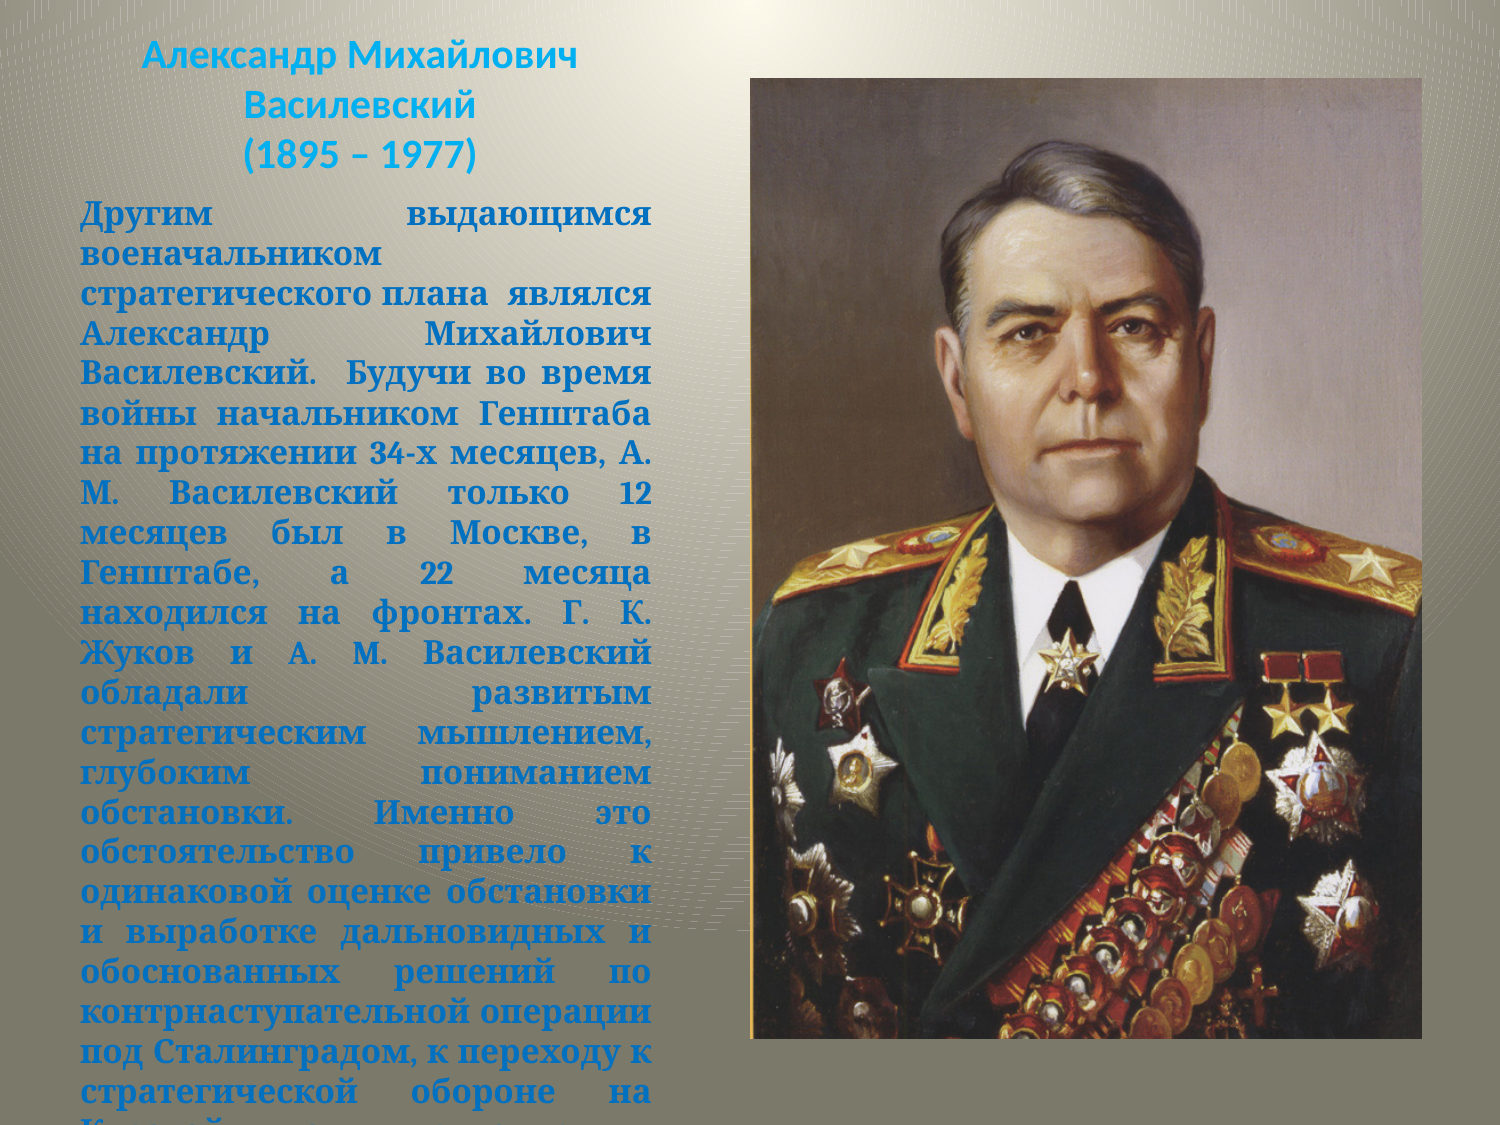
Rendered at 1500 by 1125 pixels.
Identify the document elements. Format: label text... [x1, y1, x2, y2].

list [749, 77, 1423, 1039]
title Александр Михайлович Василевский (1895 – 1977) [76, 19, 644, 184]
list Другим выдающимся военачальником стратегического плана являлся Александр Михайлович Василевский. Будучи во время войны начальником Генштаба на протяжении 34-х месяцев, А. М. Василевский только 12 месяцев был в Москве, в Генштабе, а 22 месяца находился на фронтах. Г. К. Жуков и A. M. Василевский обладали развитым стратегическим мышлением, глубоким пониманием обстановки. Именно это обстоятельство привело к одинаковой оценке обстановки и выработке дальновидных и обоснованных решений по контрнаступательной операции под Сталинградом, к переходу к стратегической обороне на Курской дуге и в ряде других случаев. [64, 184, 668, 1094]
